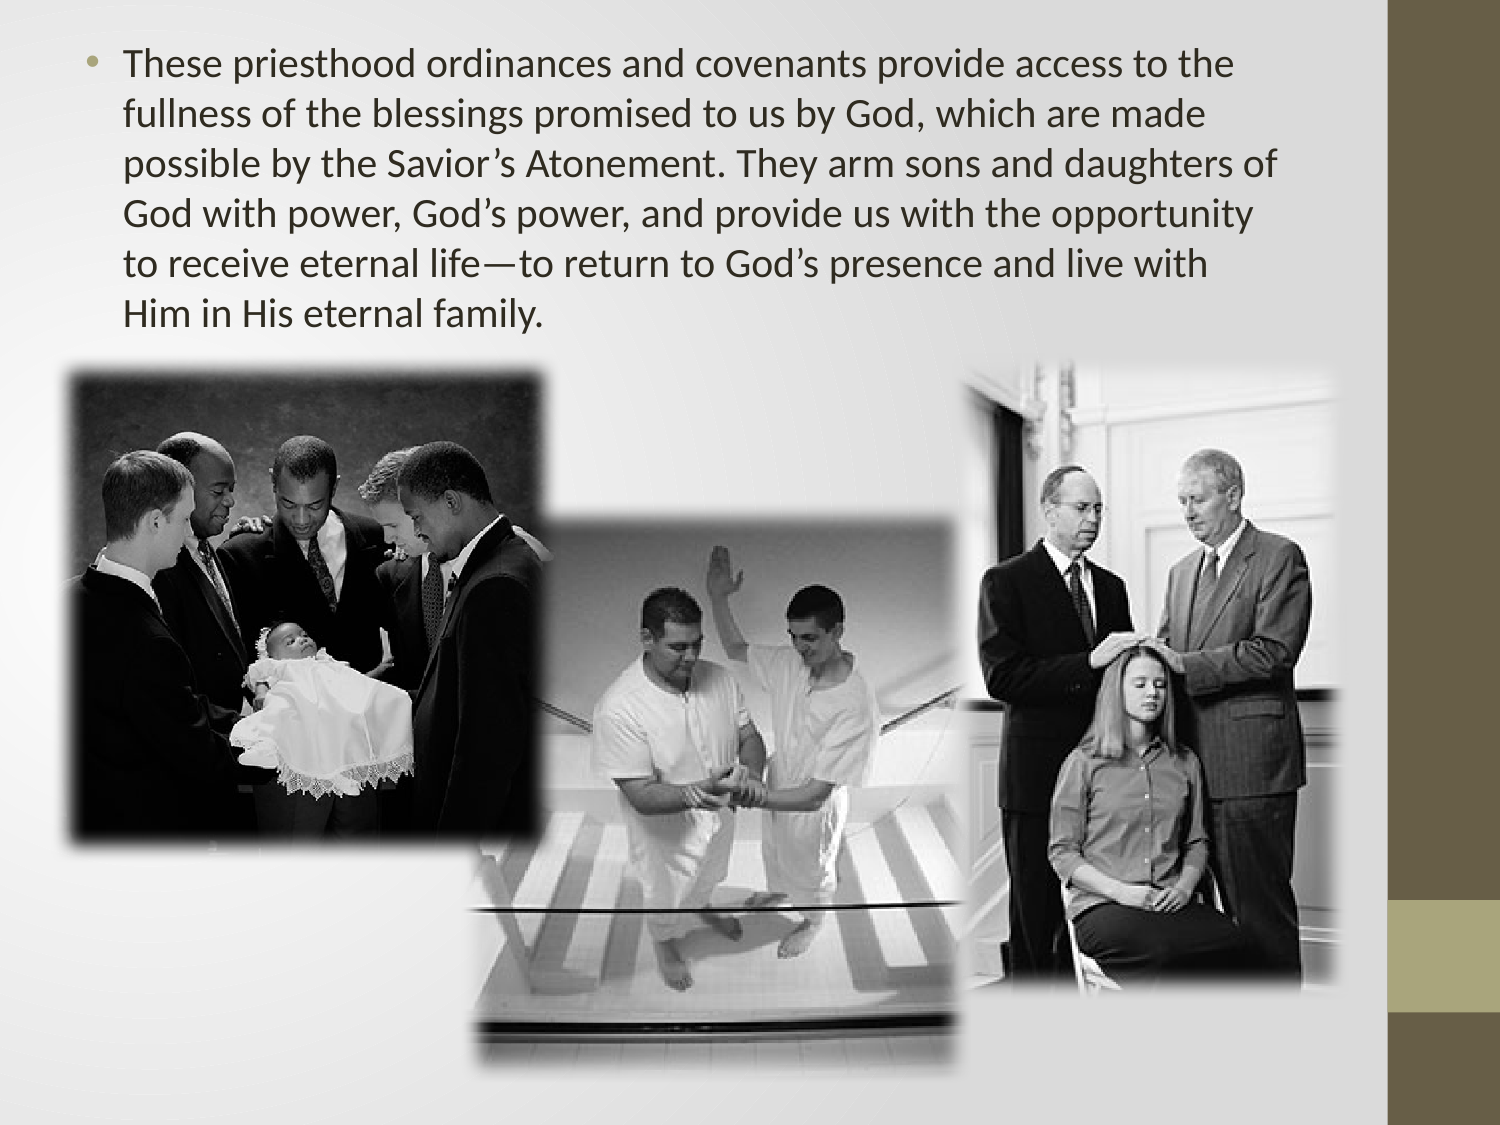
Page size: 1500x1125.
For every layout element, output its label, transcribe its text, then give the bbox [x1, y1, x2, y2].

list These priesthood ordinances and covenants provide access to the fullness of the blessings promised to us by God, which are made possible by the Savior’s Atonement. They arm sons and daughters of God with power, God’s power, and provide us with the opportunity to receive eternal life—to return to God’s presence and live with Him in His eternal family. [51, 28, 1302, 380]
picture [51, 352, 1349, 1085]
